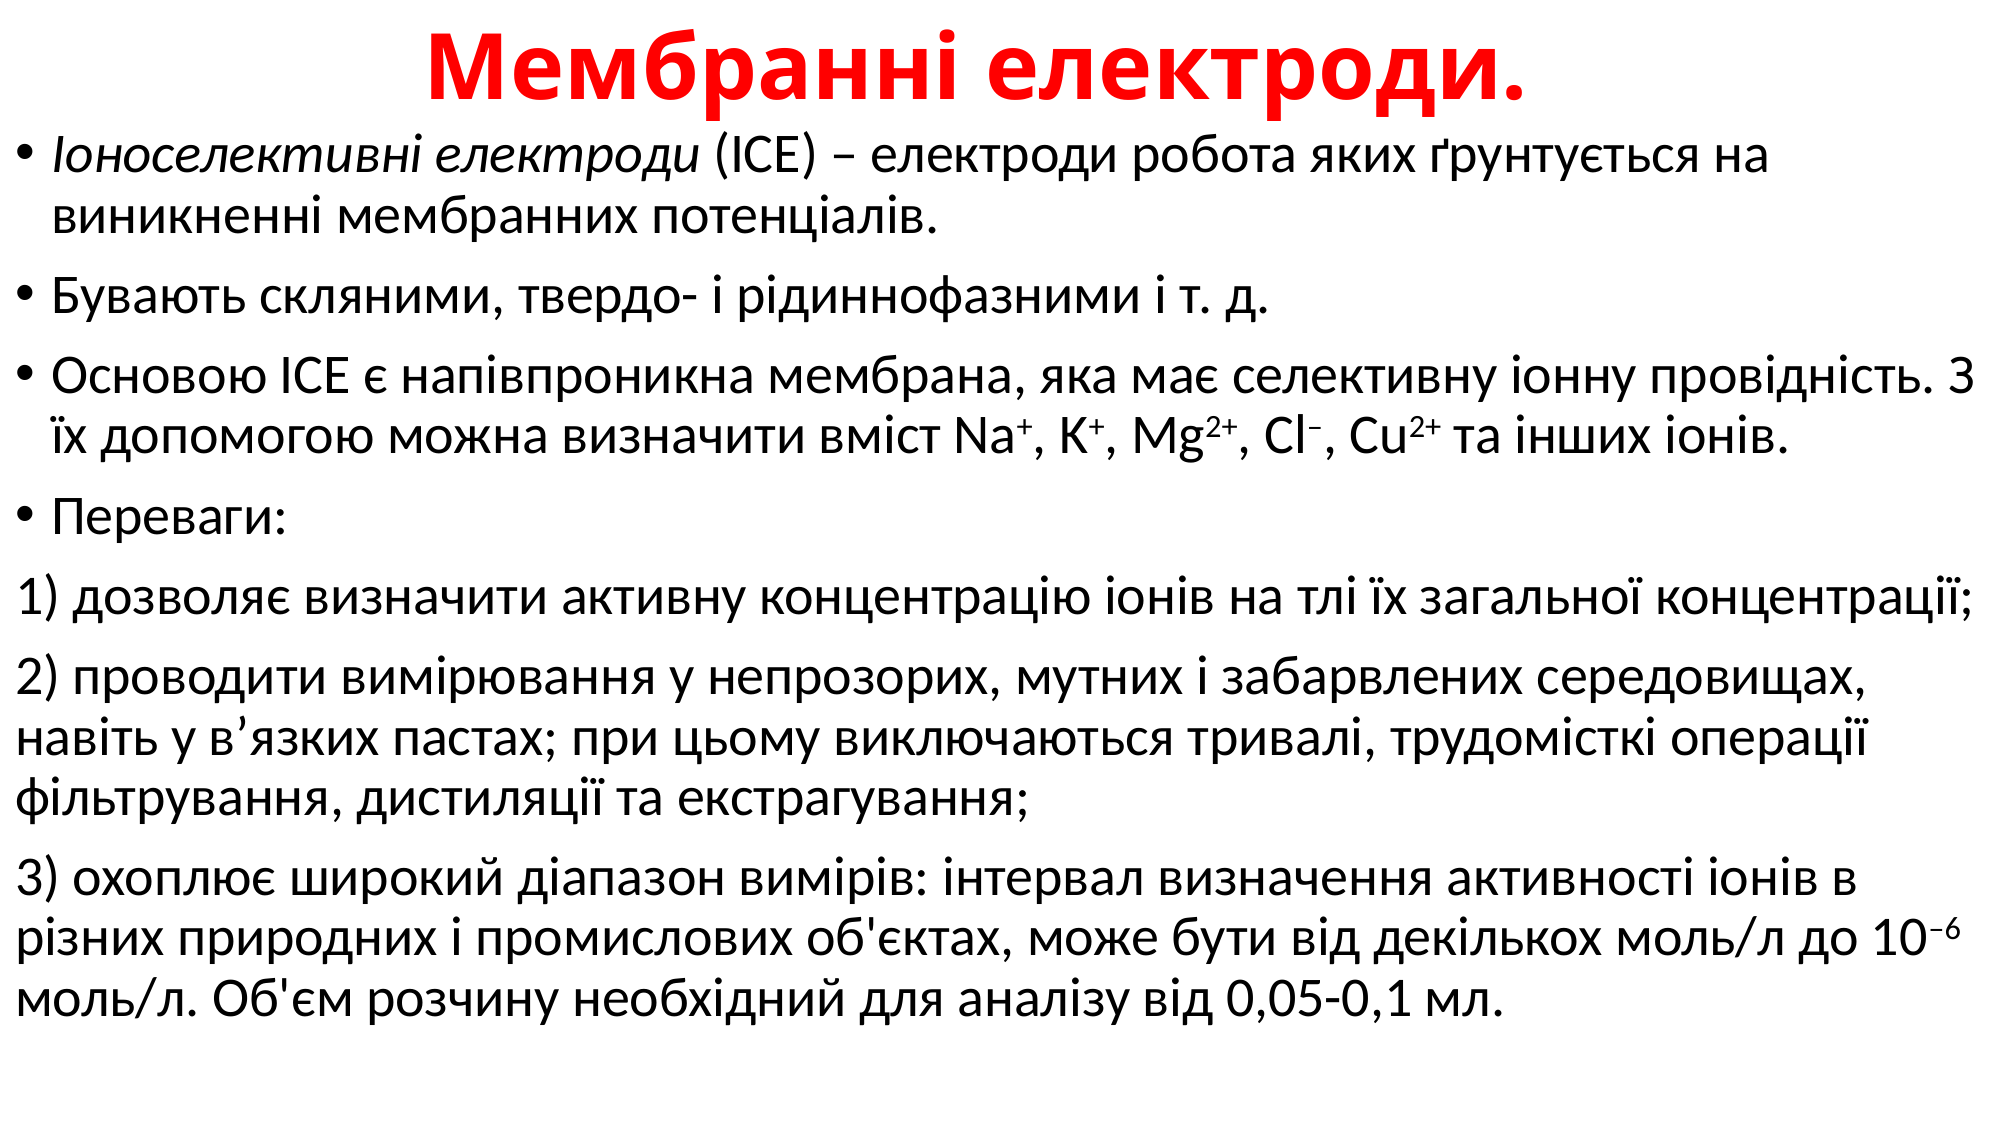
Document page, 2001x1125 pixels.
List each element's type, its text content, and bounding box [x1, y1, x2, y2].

list Іоноселективні електроди (ІСЕ) – електроди робота яких ґрунтується на виникненні мембранних потенціалів. Бувають скляними, твердо- і рідиннофазними і т. д. Основою ІСЕ є напівпроникна мембрана, яка має селективну іонну провідність. З їх допомогою можна визначити вміст Na+, K+, Mg2+, Cl–, Cu2+ та інших іонів. Переваги: 1) дозволяє визначити активну концентрацію іонів на тлі їх загальної концентрації; 2) проводити вимірювання у непрозорих, мутних і забарвлених середовищах, навіть у в’язких пастах; при цьому виключаються тривалі, трудомісткі операції фільтрування, дистиляції та екстрагування; 3) охоплює широкий діапазон вимірів: інтервал визначення активності іонів в різних природних і промислових об'єктах, може бути від декількох моль/л до 10–6 моль/л. Об'єм розчину необхідний для аналізу від 0,05-0,1 мл. [0, 117, 2000, 1125]
title Мембранні електроди. [114, 0, 1839, 117]
